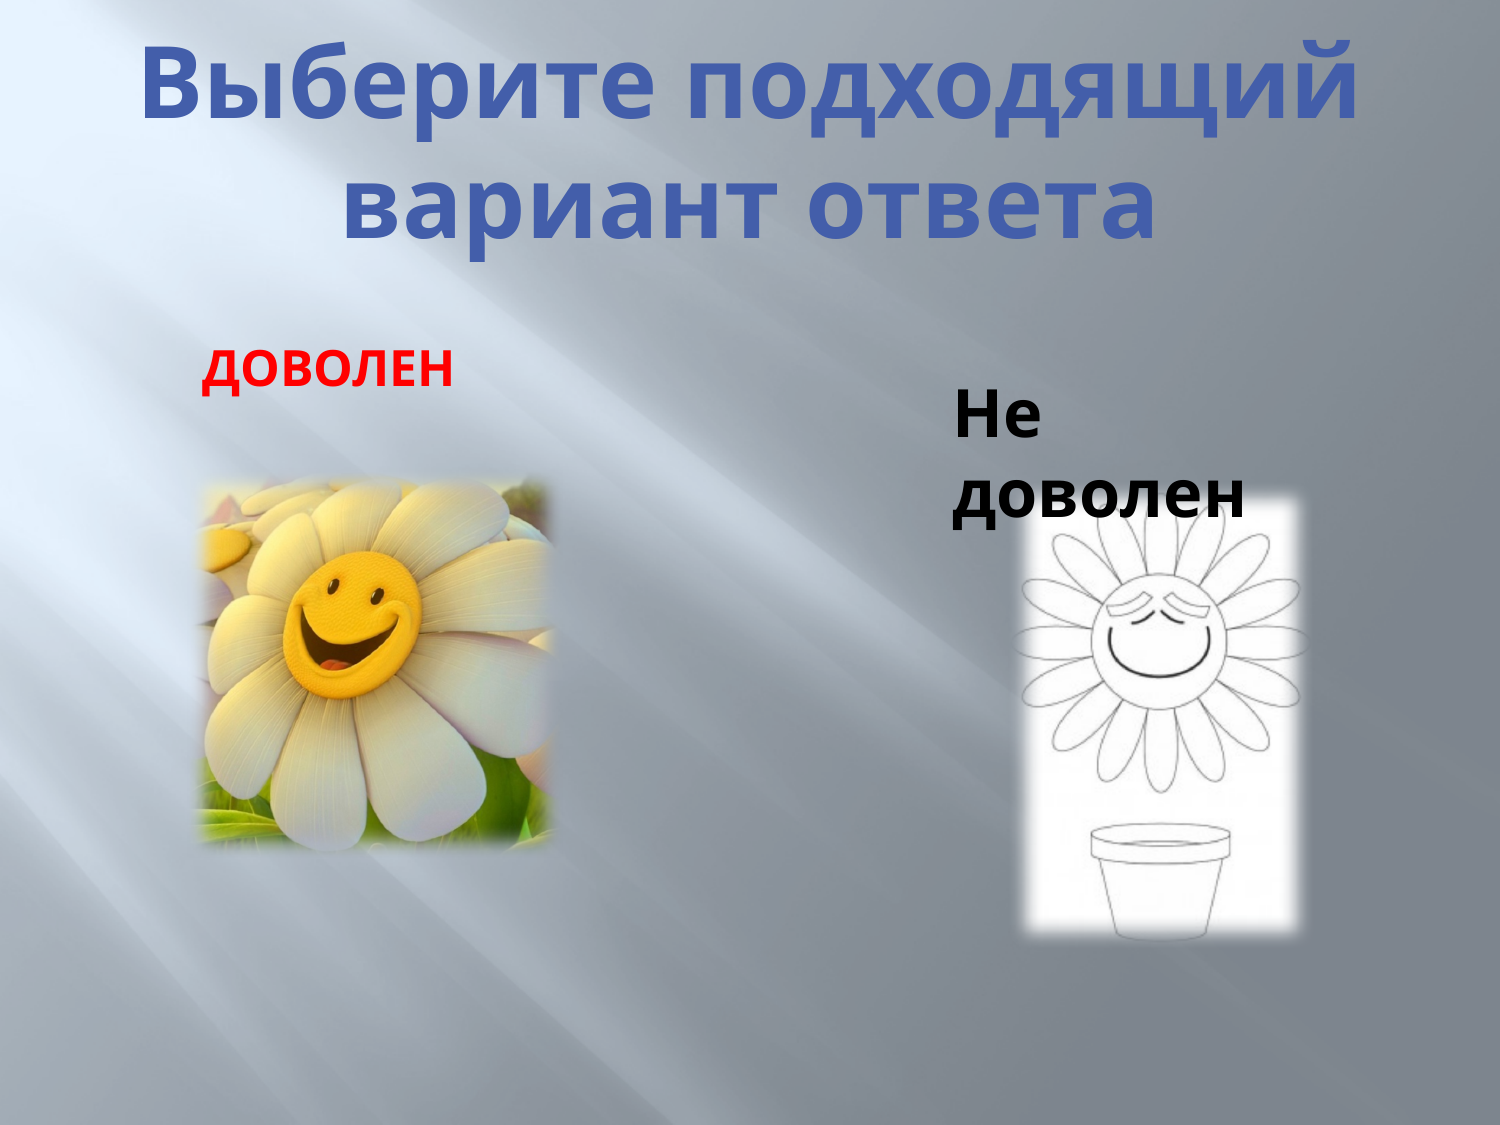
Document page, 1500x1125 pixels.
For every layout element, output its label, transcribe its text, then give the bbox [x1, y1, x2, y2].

text_box Не доволен [937, 363, 1348, 538]
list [187, 468, 564, 859]
list доволен [187, 304, 722, 428]
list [1007, 480, 1315, 950]
title Выберите подходящий вариант ответа [75, 44, 1425, 233]
